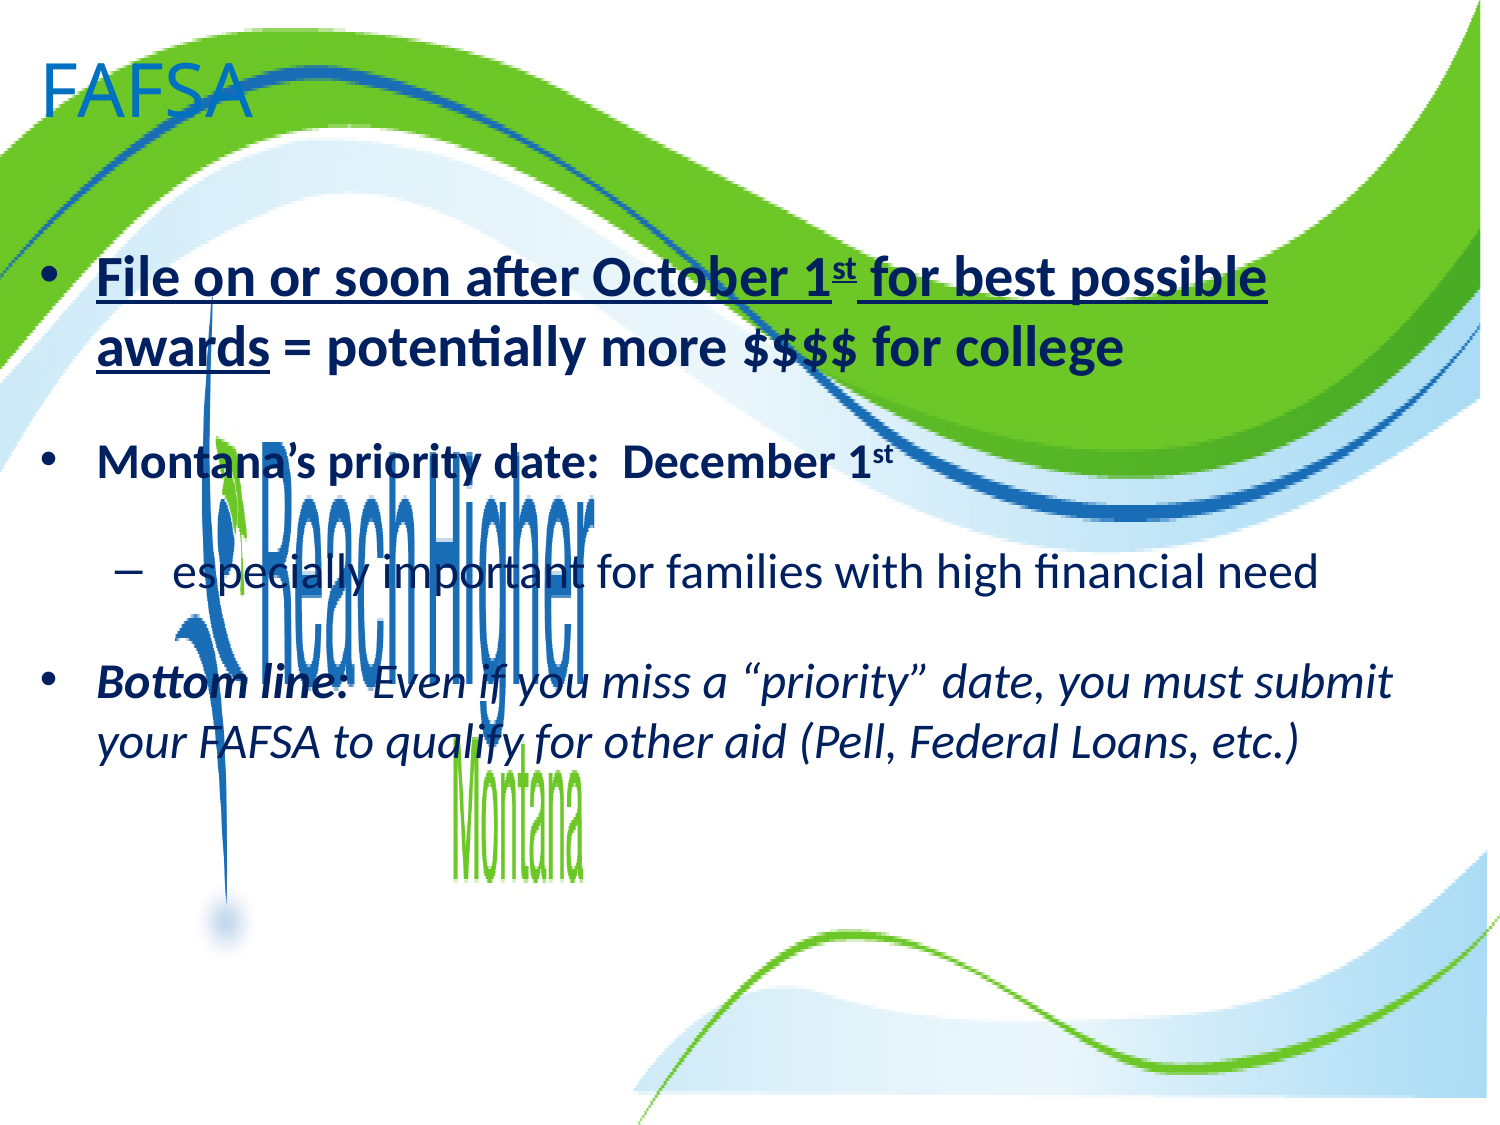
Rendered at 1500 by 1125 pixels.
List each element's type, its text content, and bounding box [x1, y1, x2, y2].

picture [0, 0, 1500, 1125]
list File on or soon after October 1st for best possible awards = potentially more $$$$ for college Montana’s priority date: December 1st especially important for families with high financial need Bottom line: Even if you miss a “priority” date, you must submit your FAFSA to qualify for other aid (Pell, Federal Loans, etc.) [24, 112, 1450, 893]
title FAFSA [24, 0, 1475, 188]
